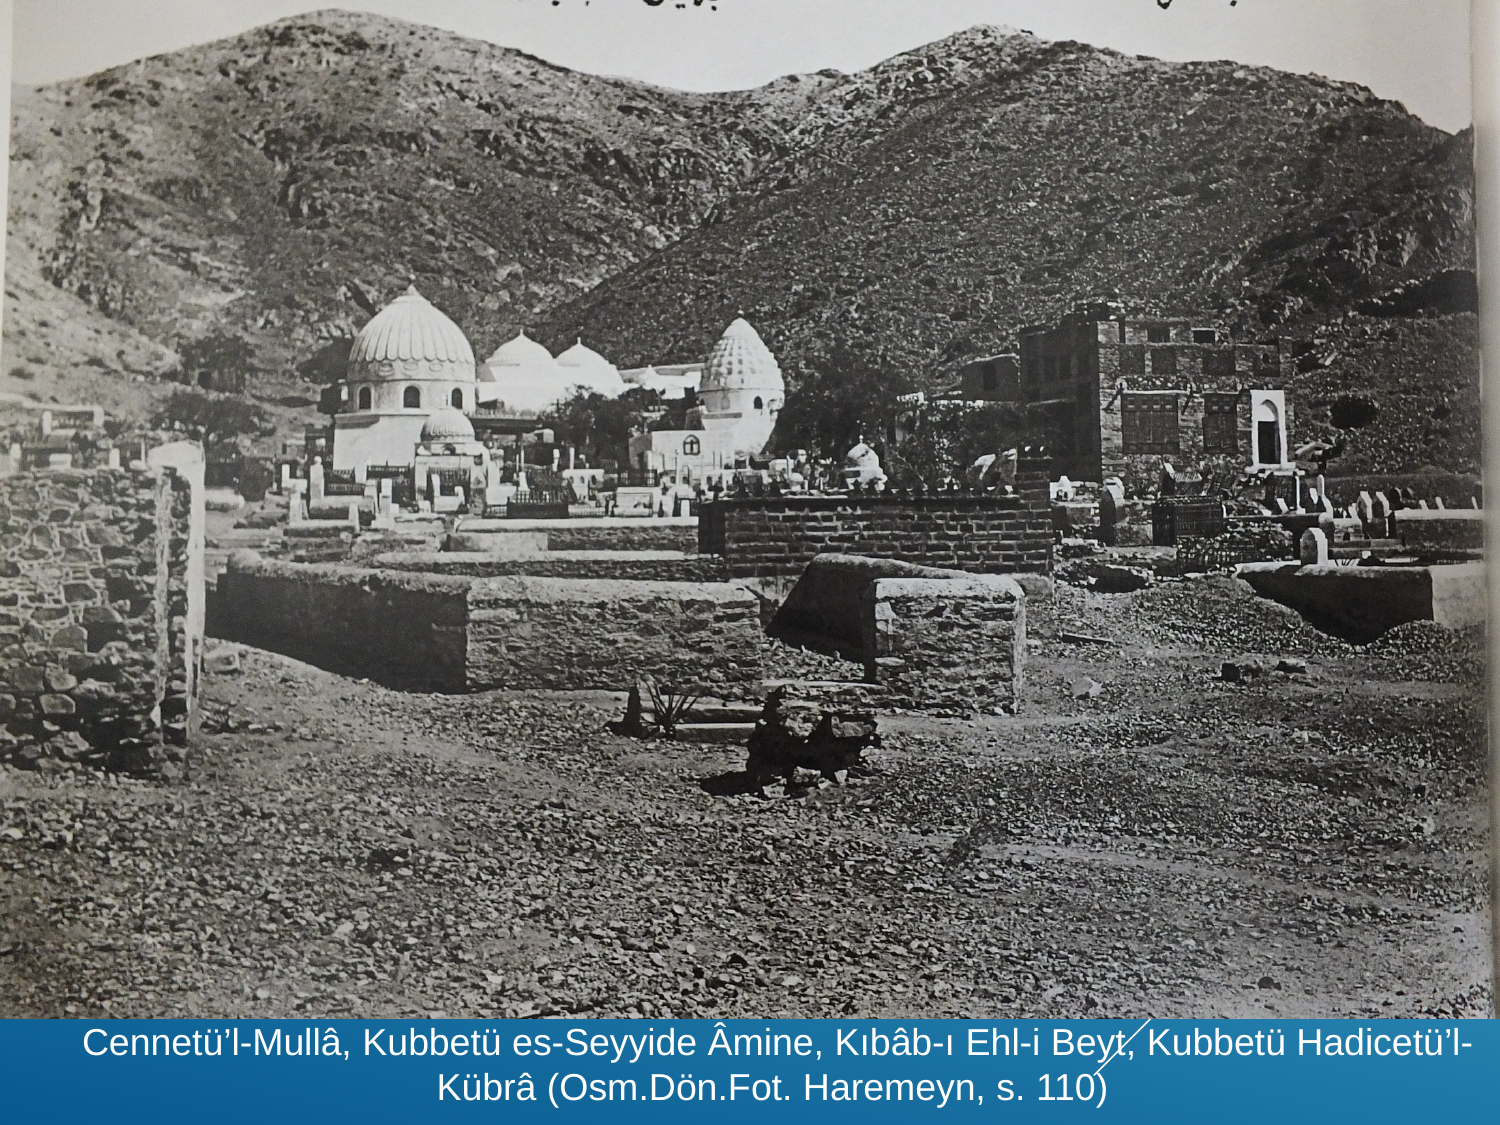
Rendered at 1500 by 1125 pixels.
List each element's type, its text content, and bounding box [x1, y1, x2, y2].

text_box Cennetü’l-Mullâ, Kubbetü es-Seyyide Âmine, Kıbâb-ı Ehl-i Beyt, Kubbetü Hadicetü’l-Kübrâ (Osm.Dön.Fot. Haremeyn, s. 110) [51, 1019, 1500, 1116]
text_box [47, 1037, 51, 1114]
picture [0, 0, 1500, 1019]
